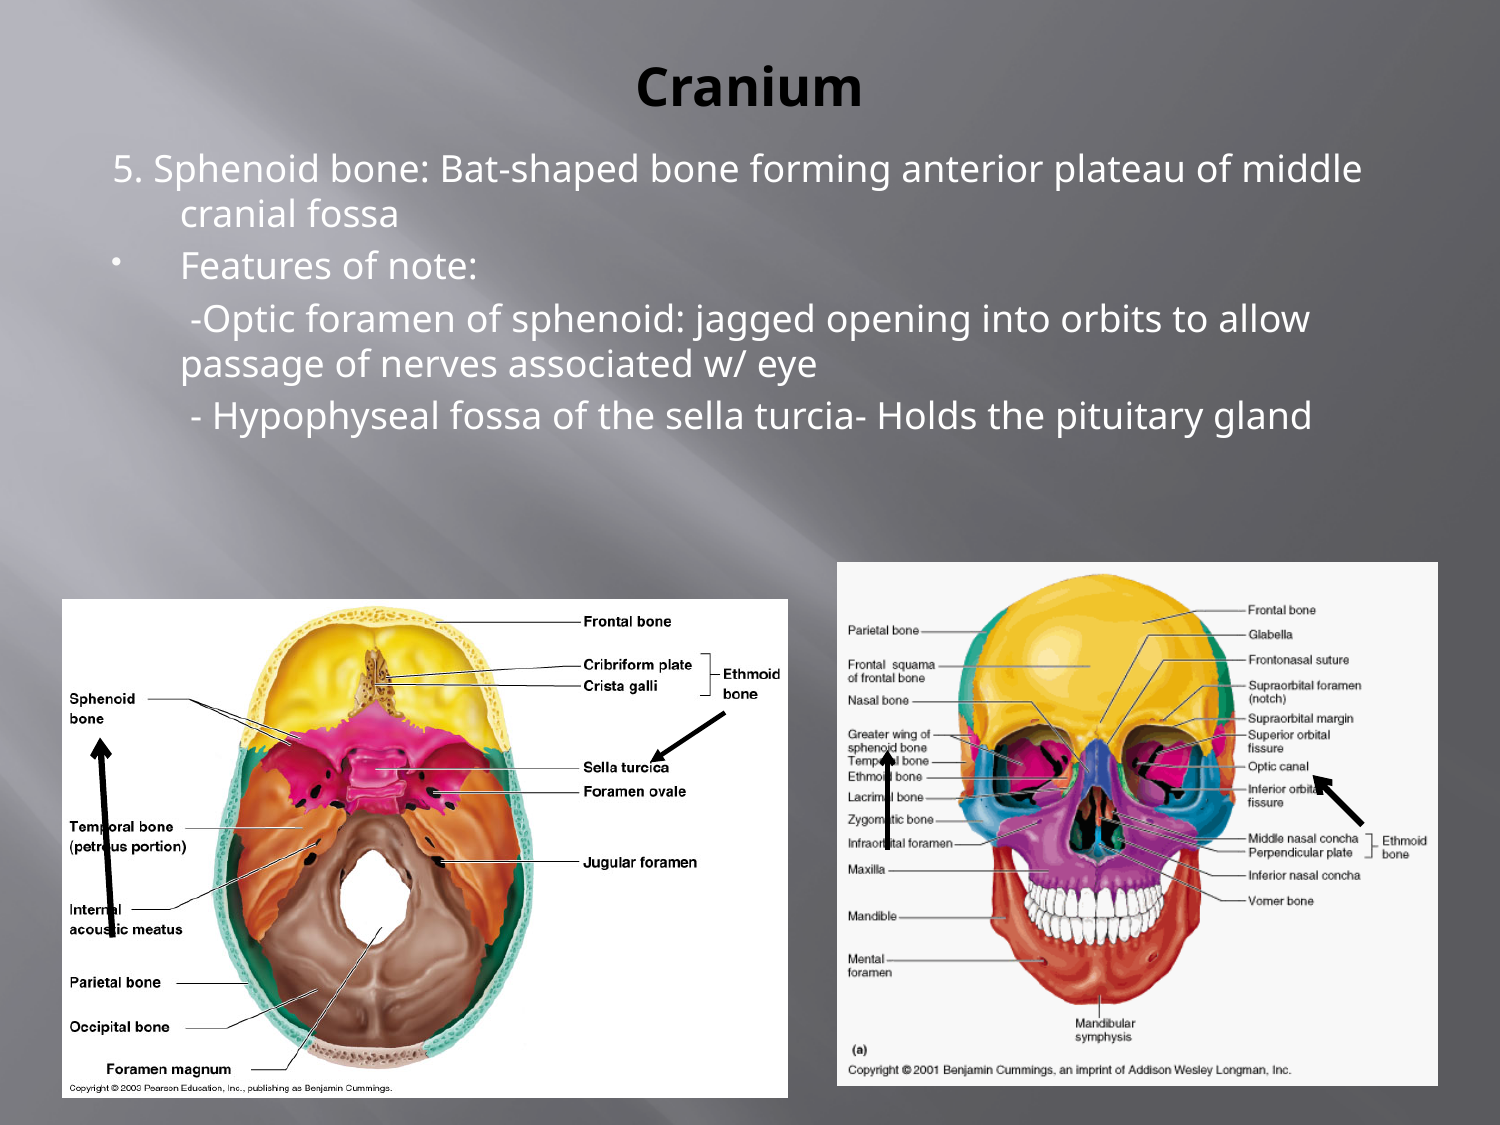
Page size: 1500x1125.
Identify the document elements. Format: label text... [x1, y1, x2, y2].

picture [62, 599, 788, 1098]
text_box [99, 737, 113, 938]
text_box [649, 712, 726, 763]
title Cranium [75, 45, 1425, 125]
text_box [1312, 774, 1363, 826]
picture [837, 562, 1438, 1086]
list 5. Sphenoid bone: Bat-shaped bone forming anterior plateau of middle cranial fossa Features of note: -Optic foramen of sphenoid: jagged opening into orbits to allow passage of nerves associated w/ eye - Hypophyseal fossa of the sella turcia- Holds the pituitary gland [75, 137, 1425, 525]
